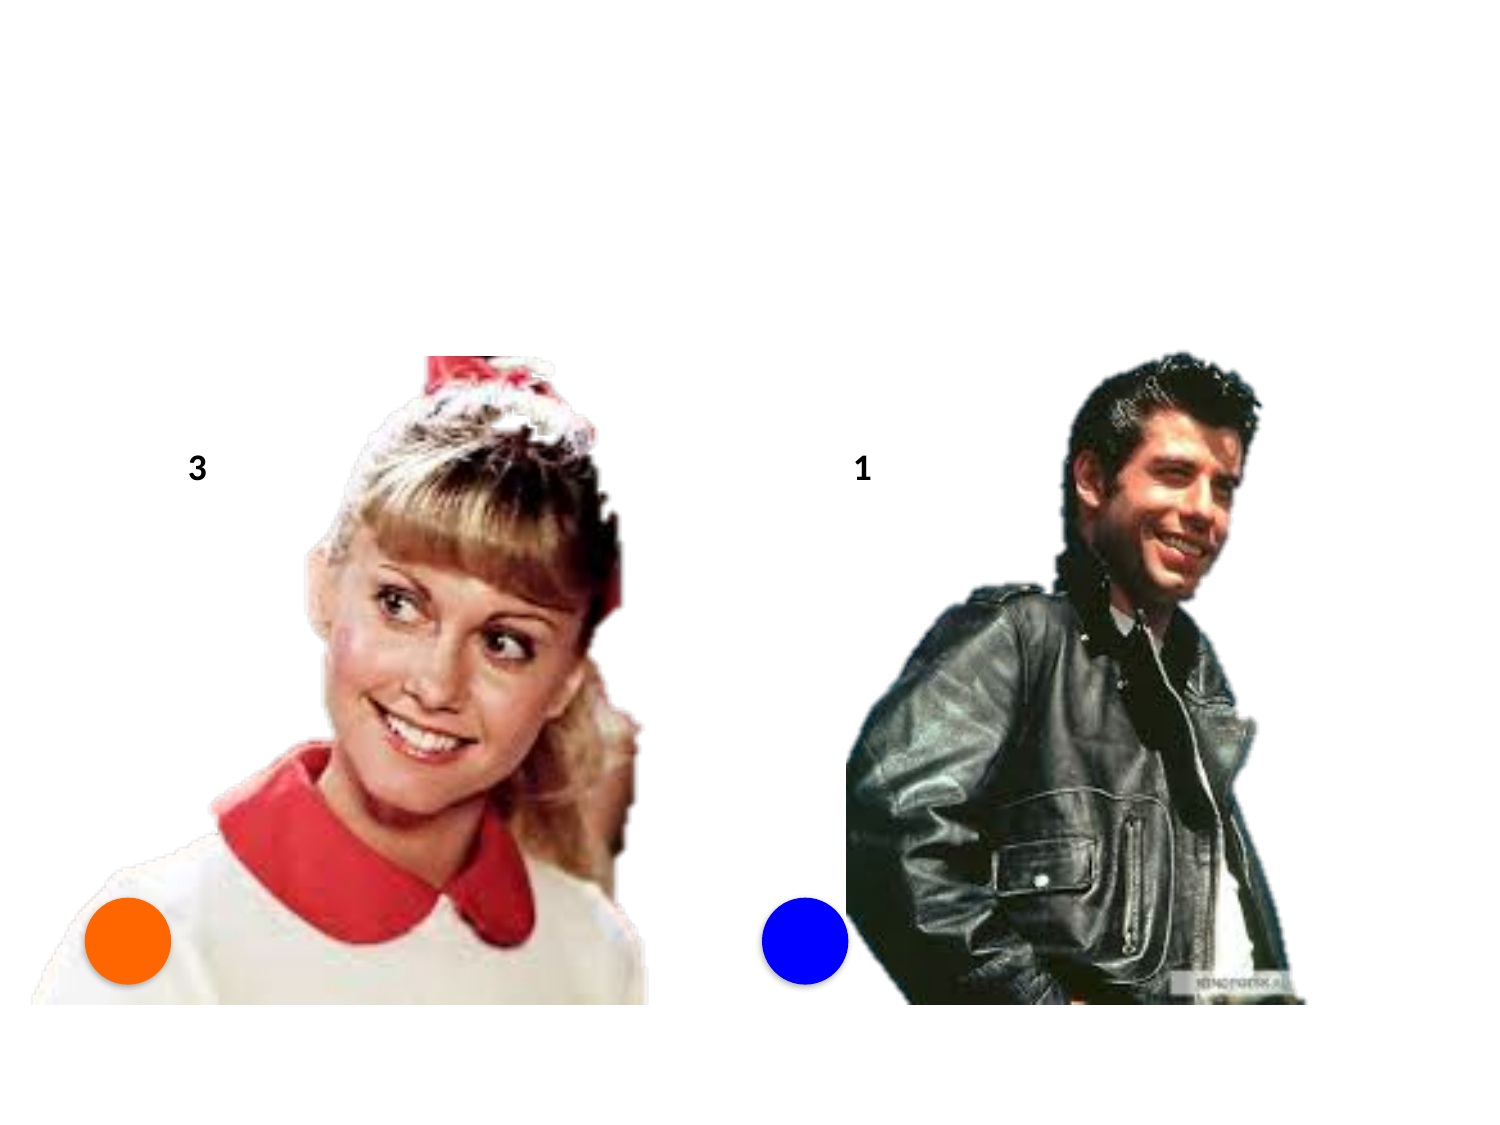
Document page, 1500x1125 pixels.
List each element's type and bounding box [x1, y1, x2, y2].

list [0, 356, 663, 1006]
list [843, 297, 1319, 1006]
text_box [761, 896, 838, 986]
